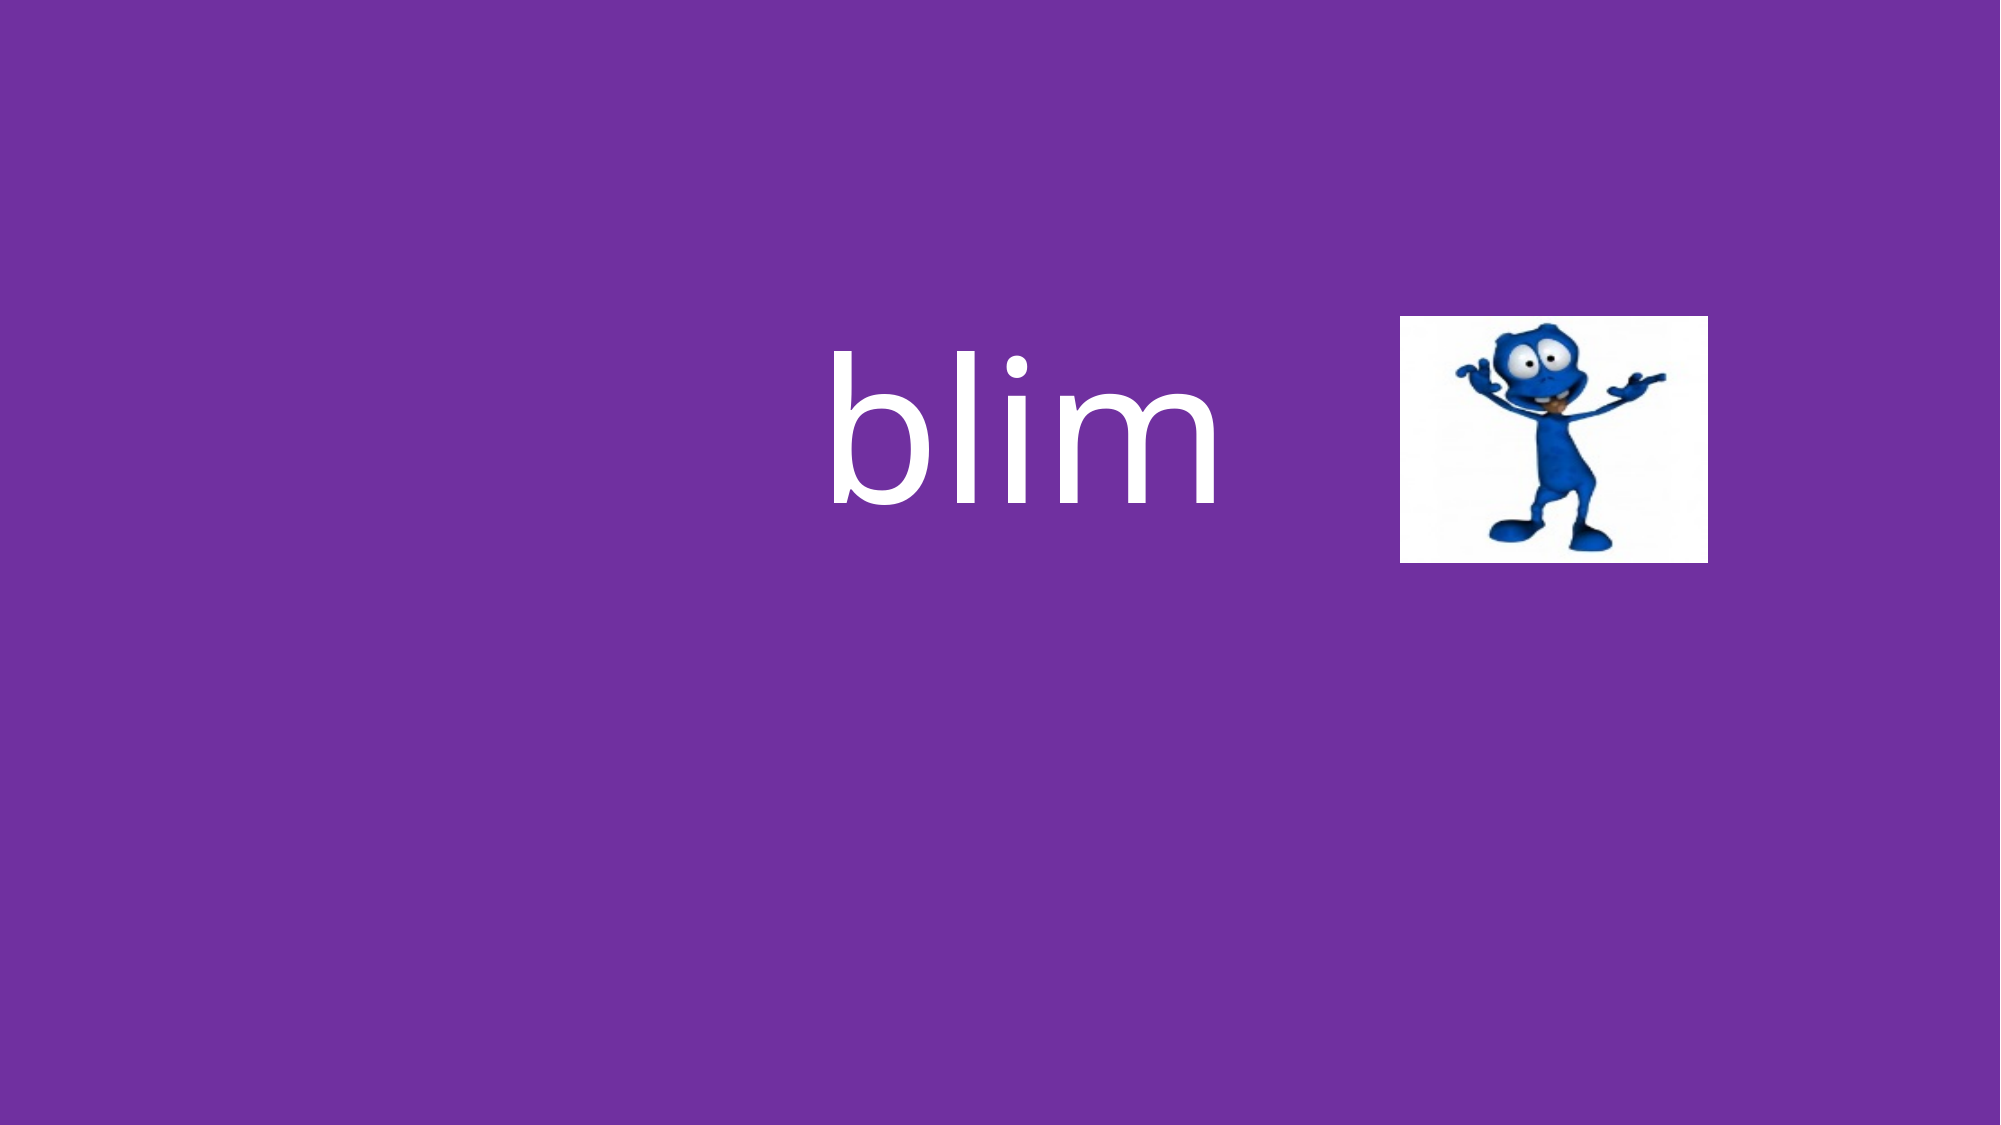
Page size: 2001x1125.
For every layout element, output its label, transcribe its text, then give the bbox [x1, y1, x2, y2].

text_box blim [533, 295, 1515, 551]
picture [1400, 316, 1708, 563]
